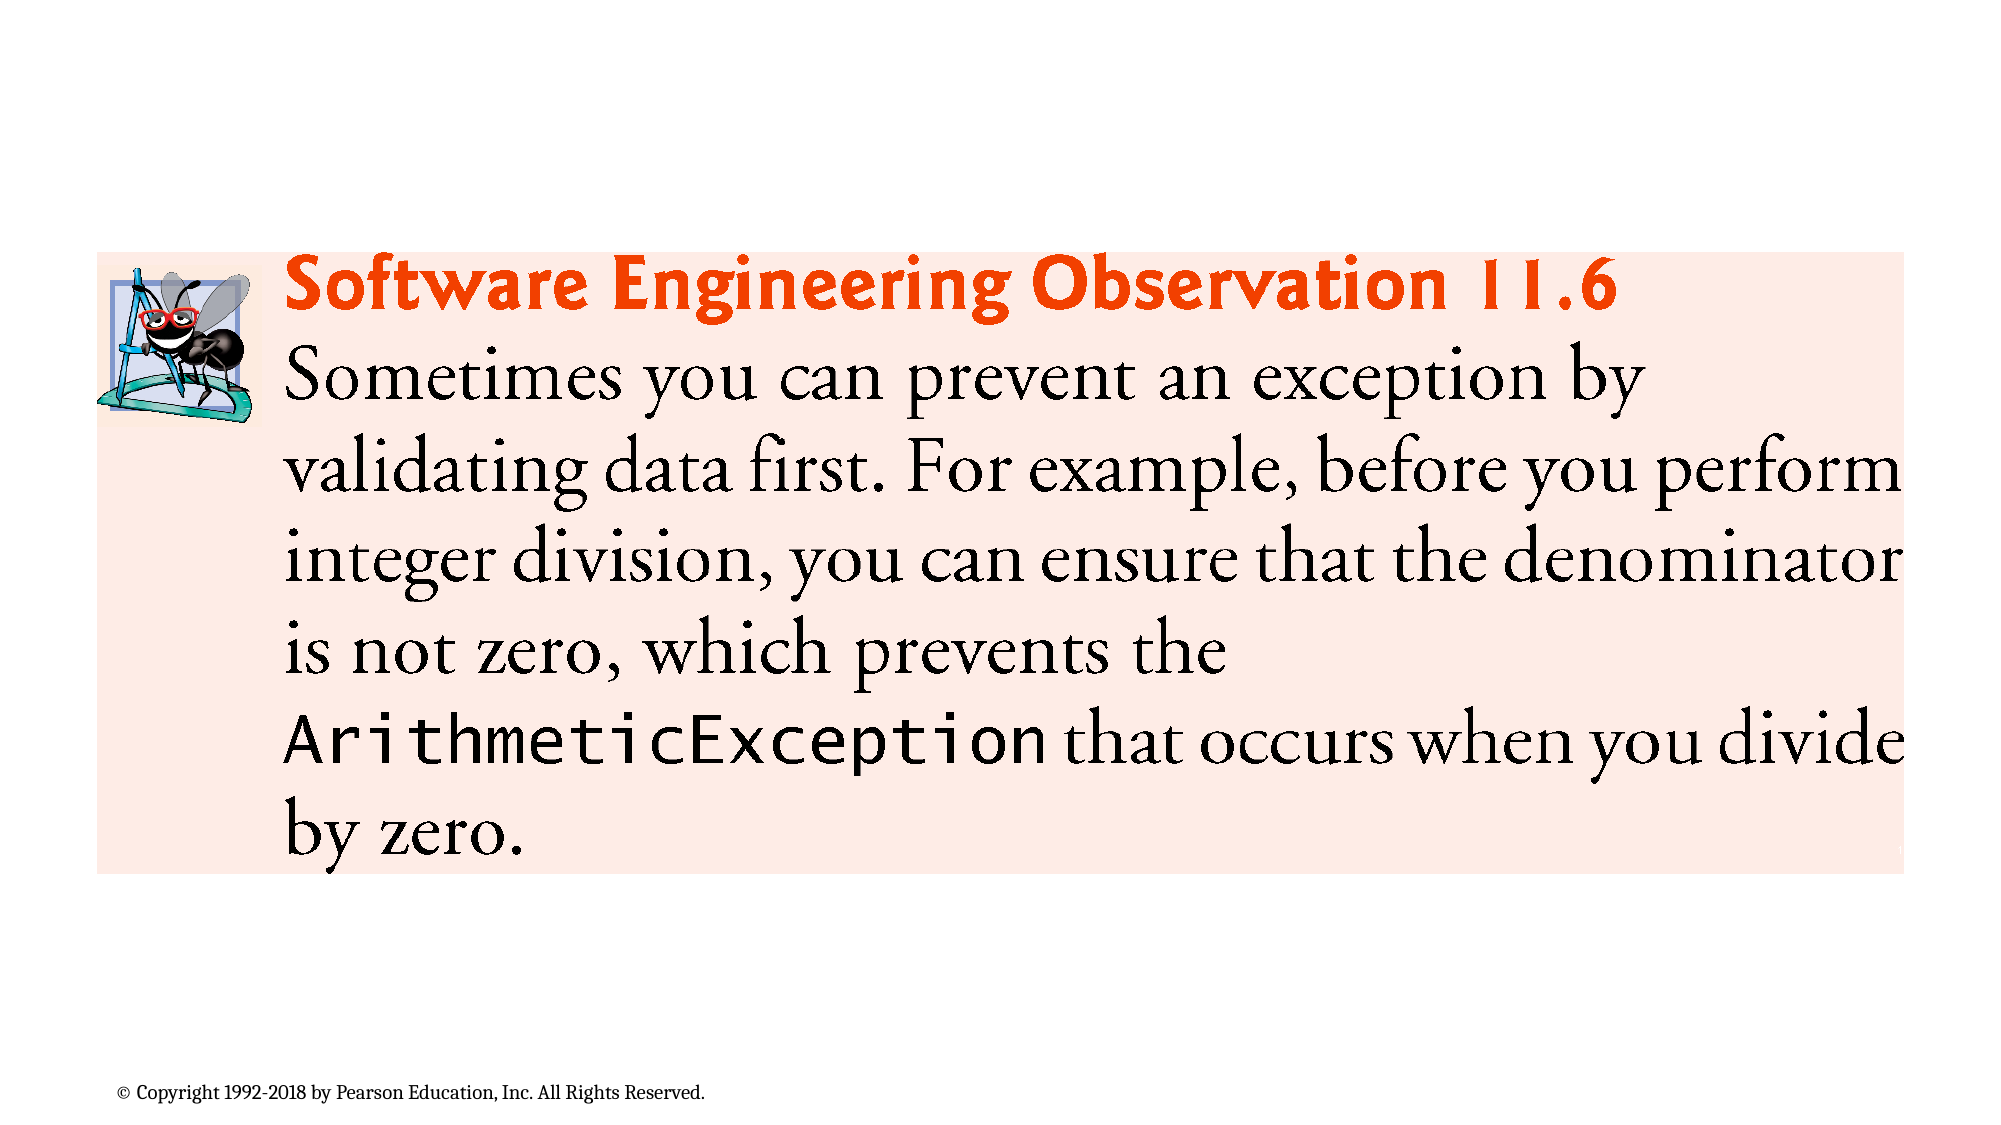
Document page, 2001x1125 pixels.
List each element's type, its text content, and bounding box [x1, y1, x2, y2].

picture [0, 155, 2000, 970]
footer © Copyright 1992-2018 by Pearson Education, Inc. All Rights Reserved. [99, 1051, 1473, 1112]
